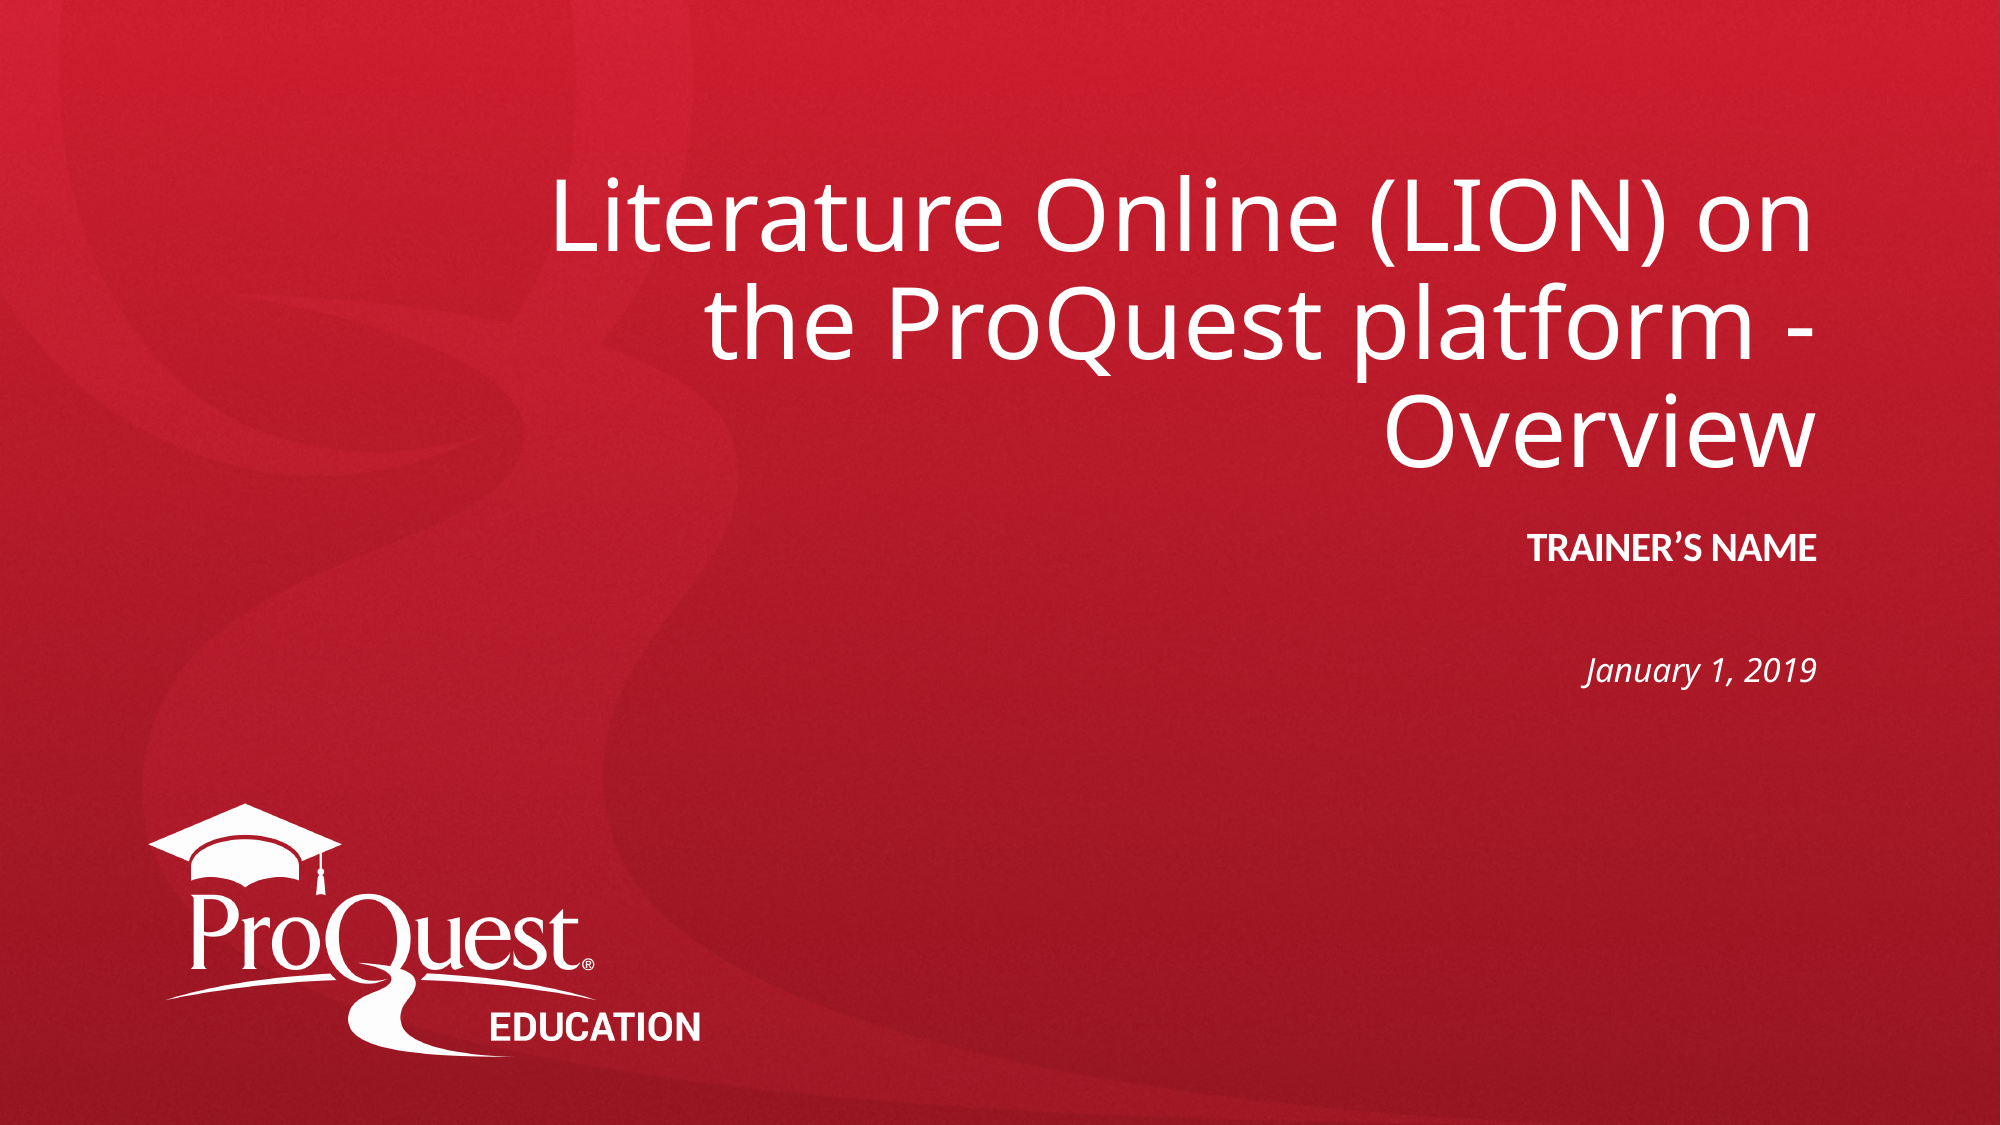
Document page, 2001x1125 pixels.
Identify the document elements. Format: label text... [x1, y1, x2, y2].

list January 1, 2019 [1168, 646, 1833, 697]
title Literature Online (LION) on the ProQuest platform - Overview [423, 147, 1833, 497]
picture [0, 0, 2001, 1125]
subtitle Trainer’s name [167, 502, 1833, 584]
